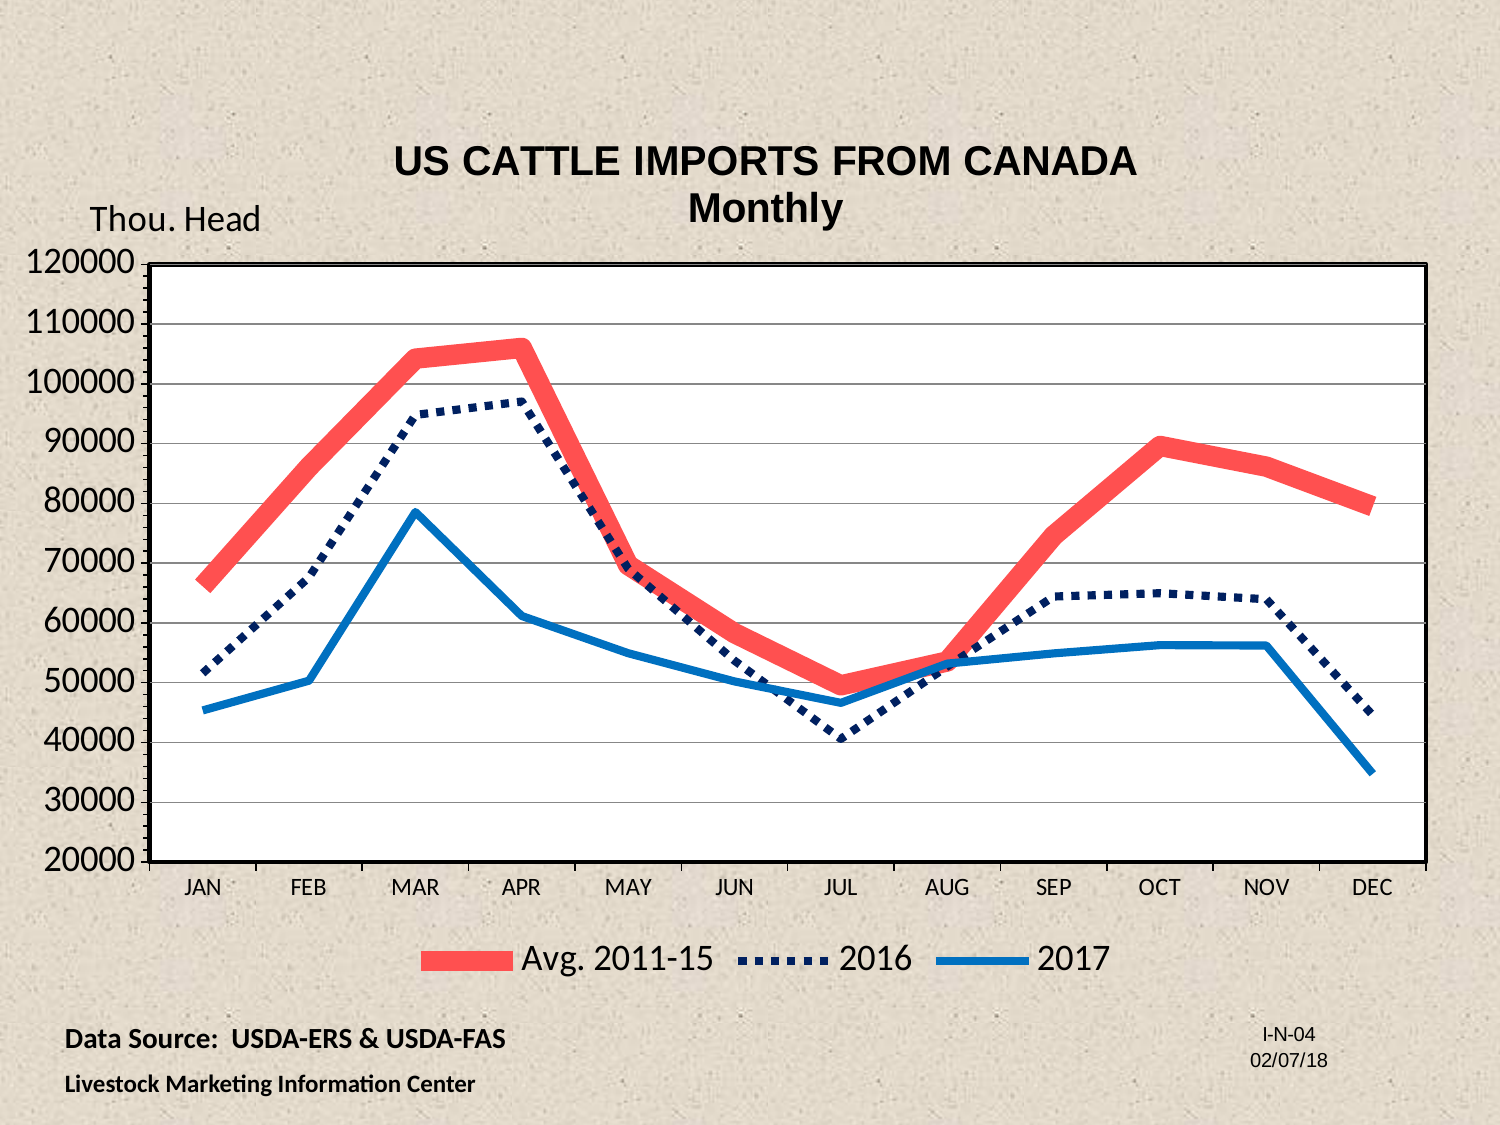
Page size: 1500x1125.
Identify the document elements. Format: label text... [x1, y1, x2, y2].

chart [24, 99, 1476, 988]
text_box Data Source: USDA-ERS & USDA-FAS Livestock Marketing Information Center [49, 1012, 725, 1105]
picture [0, 0, 1500, 1125]
